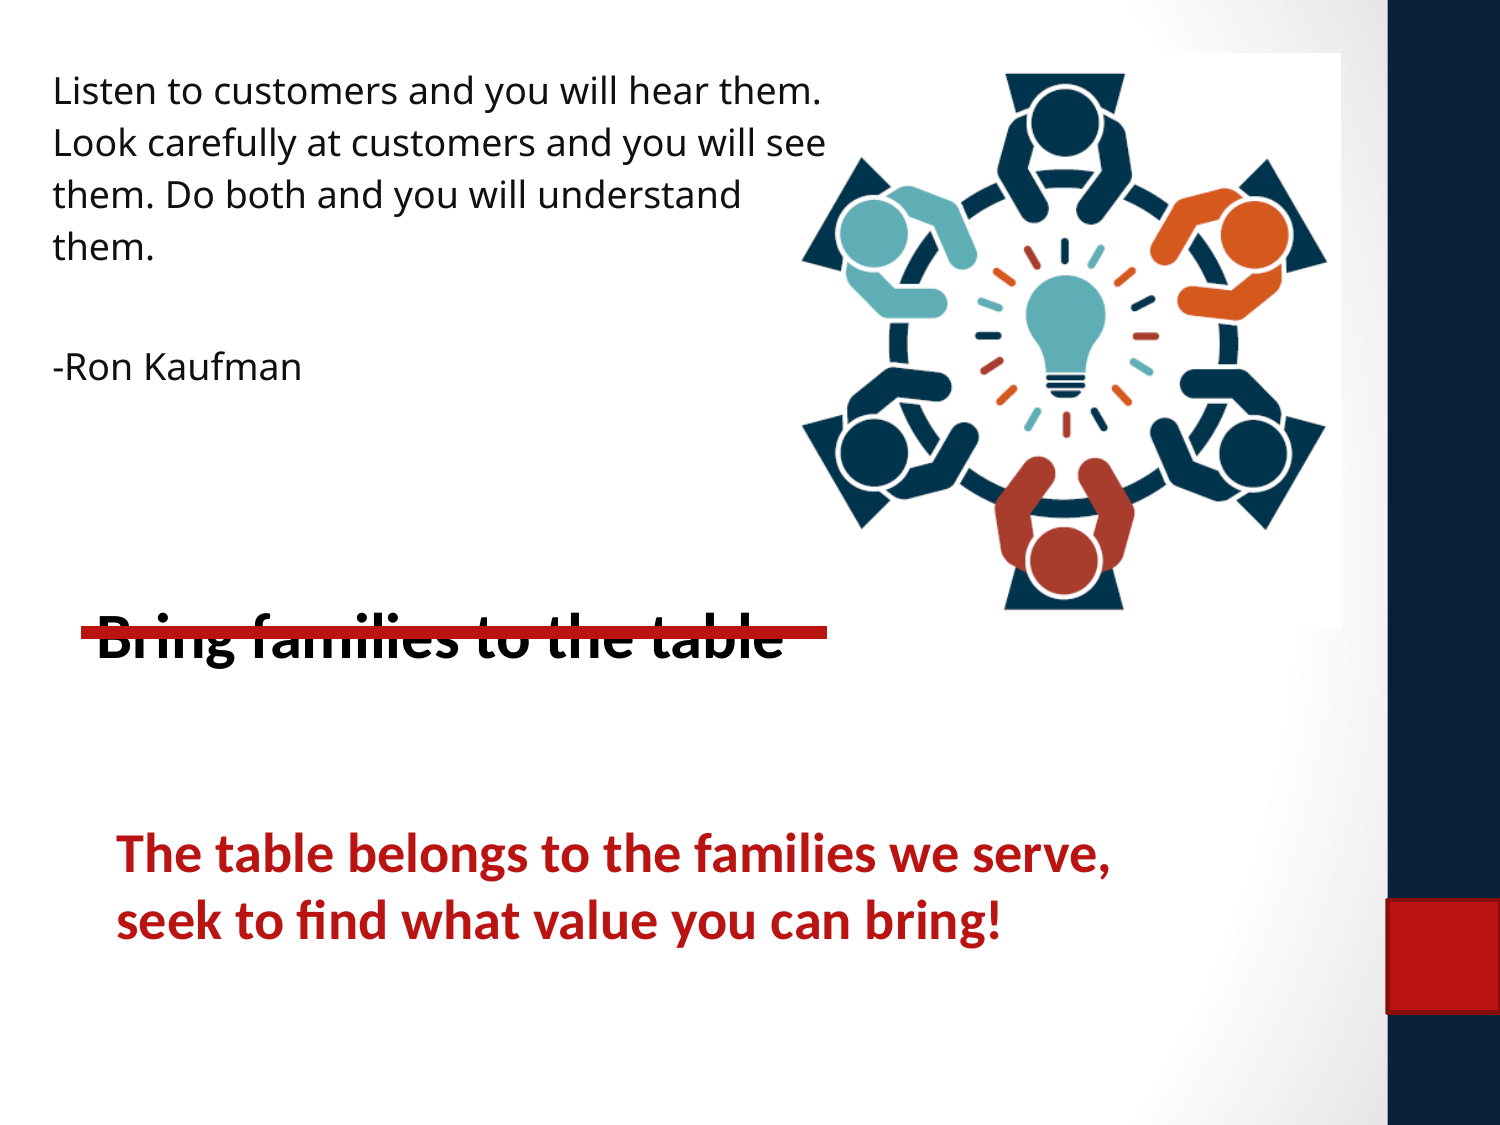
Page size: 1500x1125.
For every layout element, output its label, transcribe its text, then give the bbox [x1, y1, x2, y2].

text_box The table belongs to the families we serve, seek to find what value you can bring! [101, 801, 1225, 967]
text_box Bring families to the table [81, 578, 783, 626]
text_box Bring families to the table [81, 639, 828, 686]
picture [0, 0, 1387, 1125]
list Listen to customers and you will hear them. Look carefully at customers and you will see them. Do both and you will understand them. -Ron Kaufman [37, 53, 786, 393]
